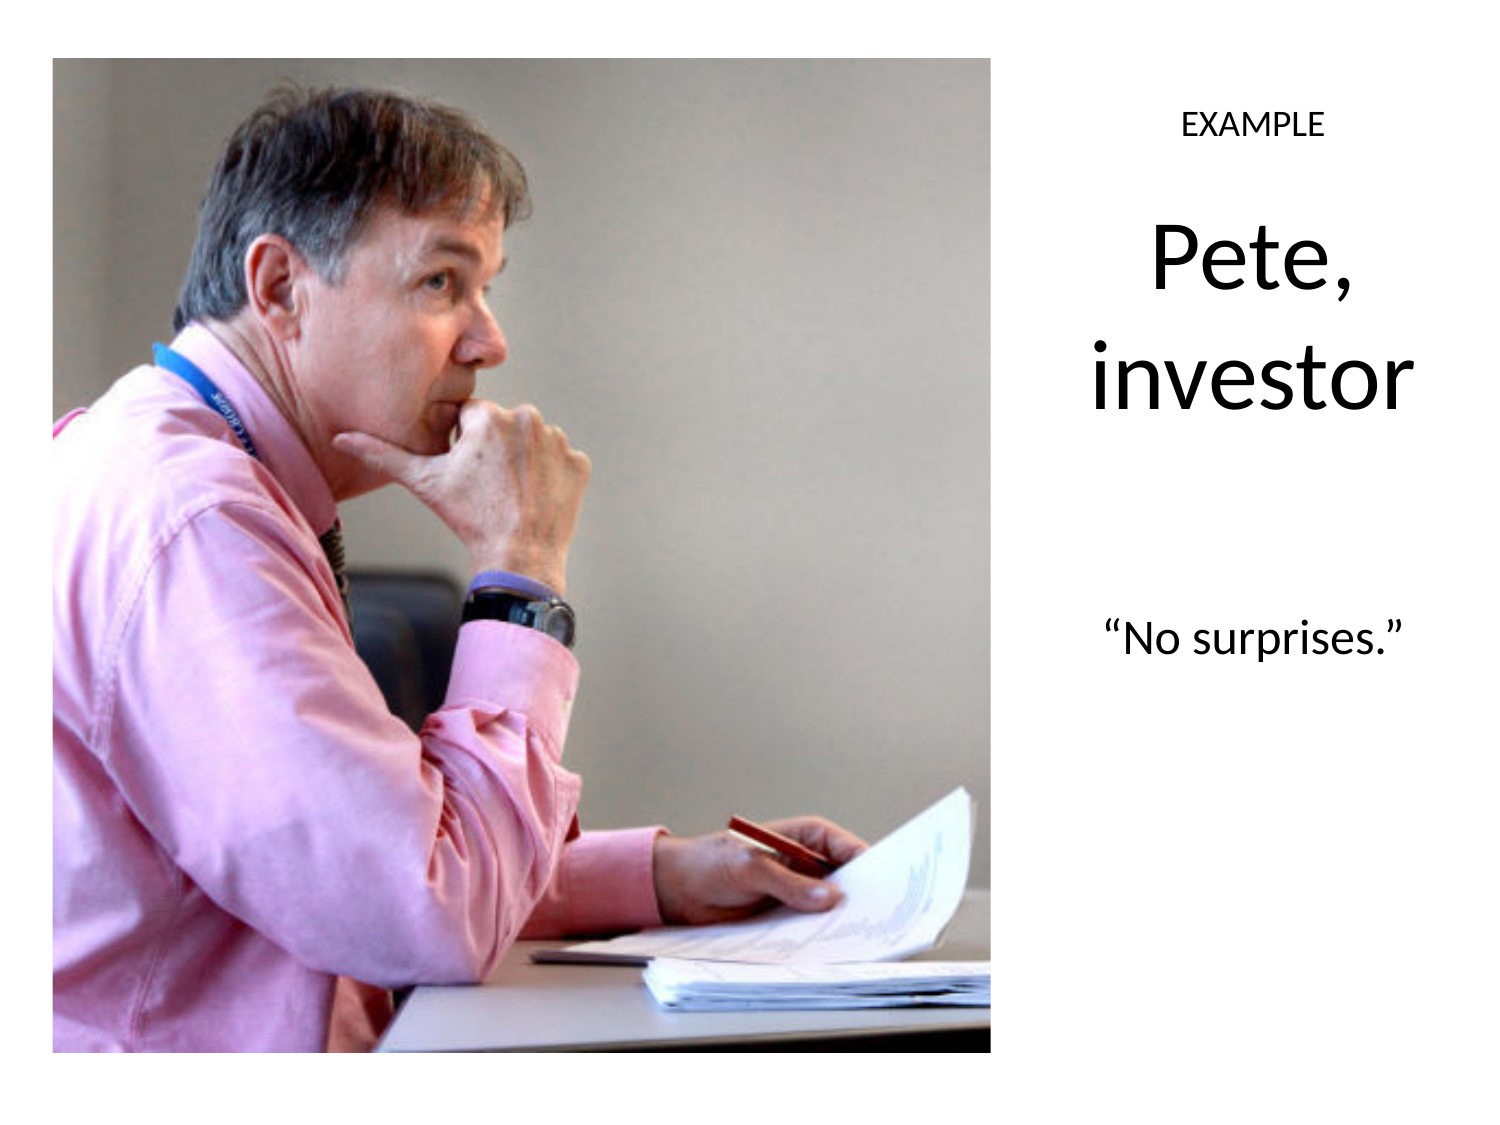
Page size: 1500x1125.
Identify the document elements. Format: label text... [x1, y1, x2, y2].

text_box “No surprises.” [1083, 597, 1423, 755]
picture [52, 58, 991, 1053]
text_box EXAMPLE Pete, investor [1069, 91, 1437, 437]
